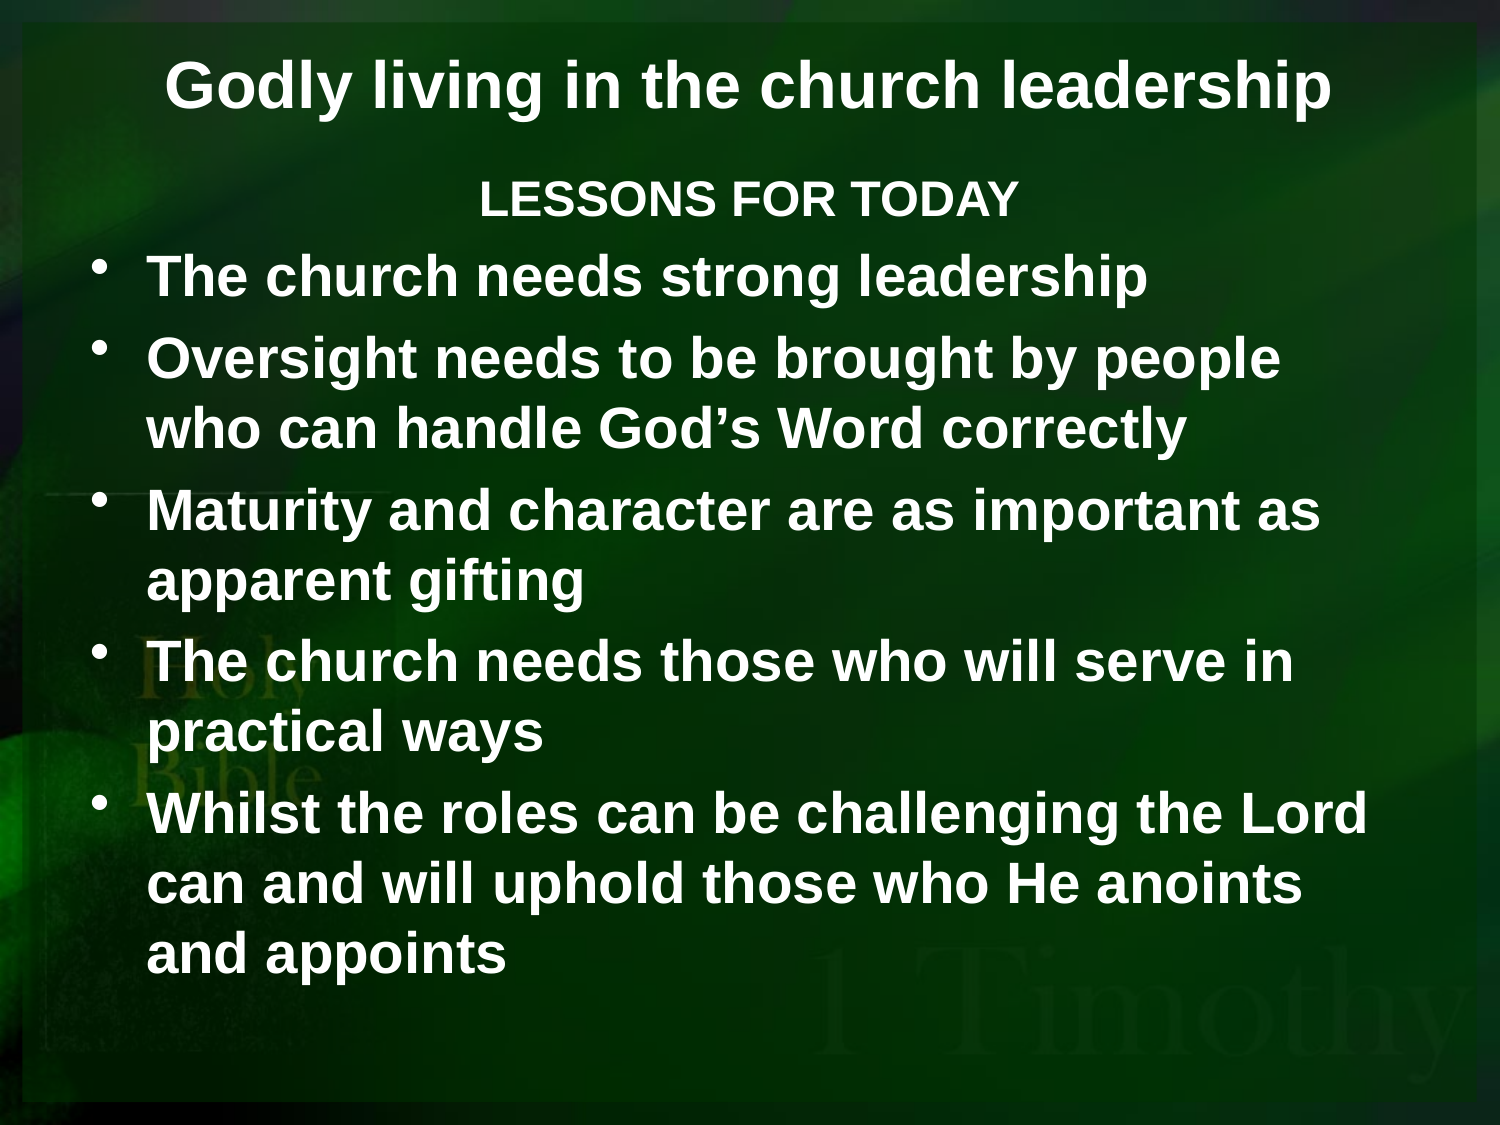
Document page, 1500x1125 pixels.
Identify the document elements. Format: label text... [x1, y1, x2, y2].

title Godly living in the church leadership [74, 34, 1425, 130]
picture [0, 0, 1500, 1125]
list LESSONS FOR TODAY The church needs strong leadership Oversight needs to be brought by people who can handle God’s Word correctly Maturity and character are as important as apparent gifting The church needs those who will serve in practical ways Whilst the roles can be challenging the Lord can and will uphold those who He anoints and appoints [74, 158, 1425, 1092]
